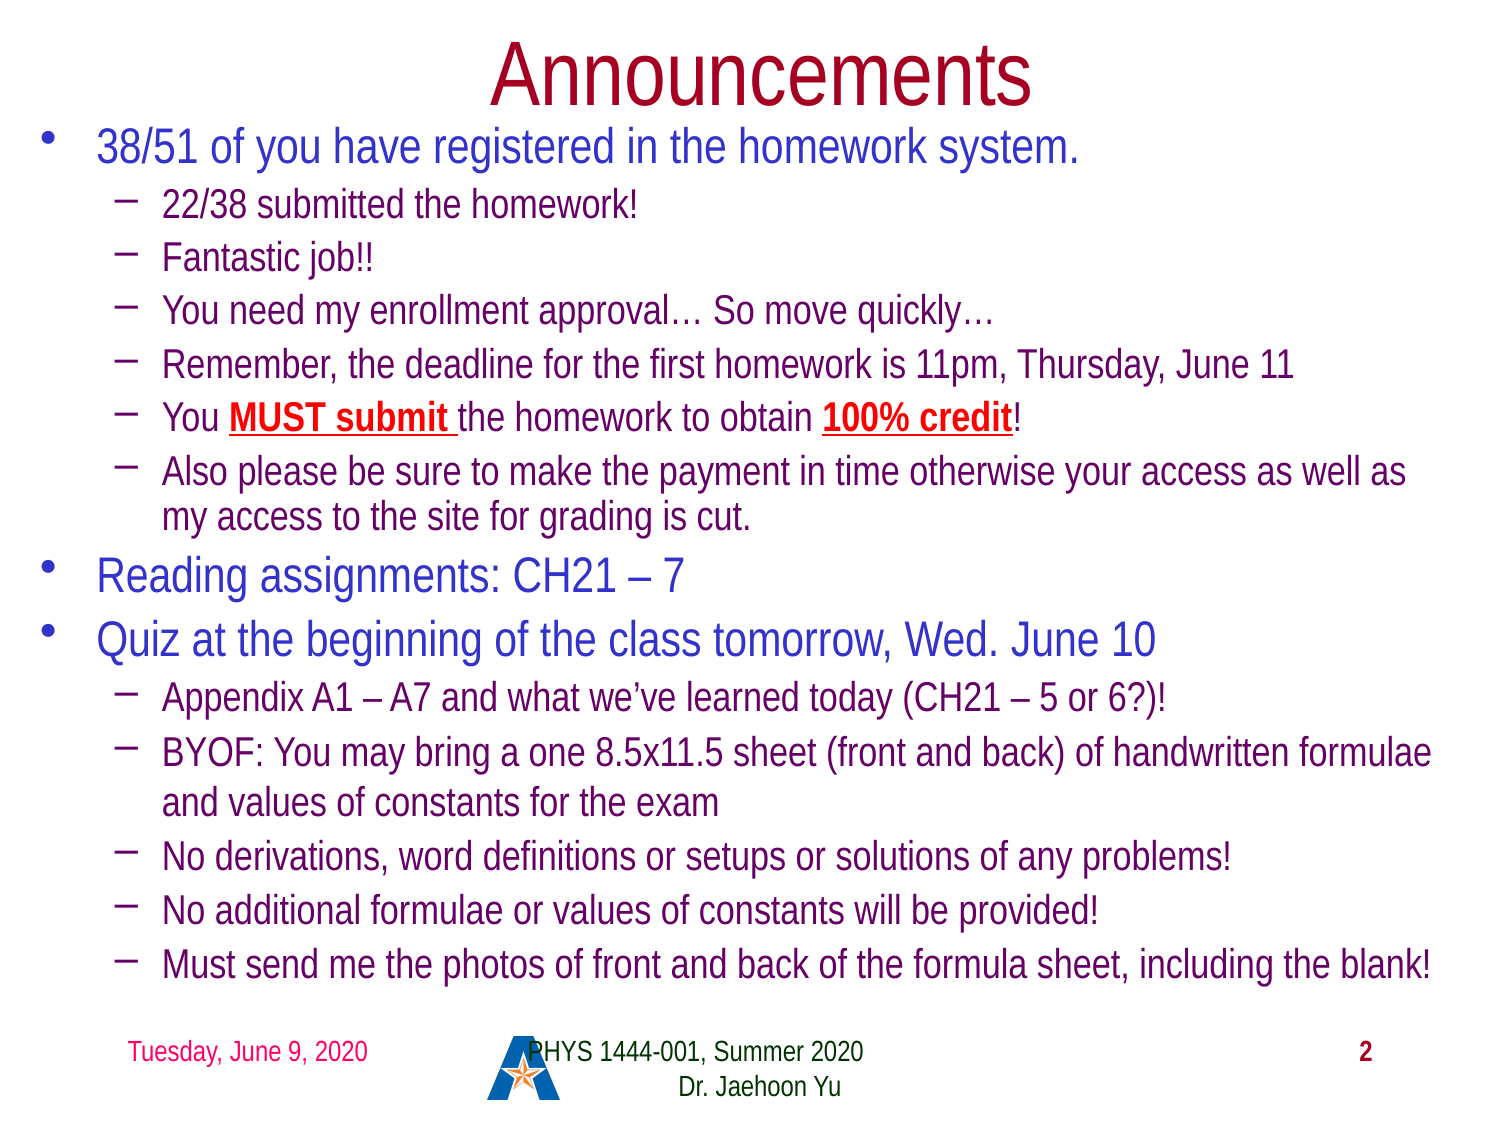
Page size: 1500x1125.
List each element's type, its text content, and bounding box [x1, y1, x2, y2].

footer PHYS 1444-001, Summer 2020 Dr. Jaehoon Yu [512, 1026, 988, 1101]
slide_number 2 [1074, 1026, 1388, 1101]
picture [487, 1036, 512, 1100]
list 38/51 of you have registered in the homework system. 22/38 submitted the homework! Fantastic job!! You need my enrollment approval… So move quickly… Remember, the deadline for the first homework is 11pm, Thursday, June 11 You MUST submit the homework to obtain 100% credit! Also please be sure to make the payment in time otherwise your access as well as my access to the site for grading is cut. Reading assignments: CH21 – 7 Quiz at the beginning of the class tomorrow, Wed. June 10 Appendix A1 – A7 and what we’ve learned today (CH21 – 5 or 6?)! BYOF: You may bring a one 8.5x11.5 sheet (front and back) of handwritten formulae and values of constants for the exam No derivations, word definitions or setups or solutions of any problems! No additional formulae or values of constants will be provided! Must send me the photos of front and back of the formula sheet, including the blank! [24, 112, 1476, 1026]
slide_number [112, 1026, 426, 1101]
title Announcements [124, 0, 1401, 112]
